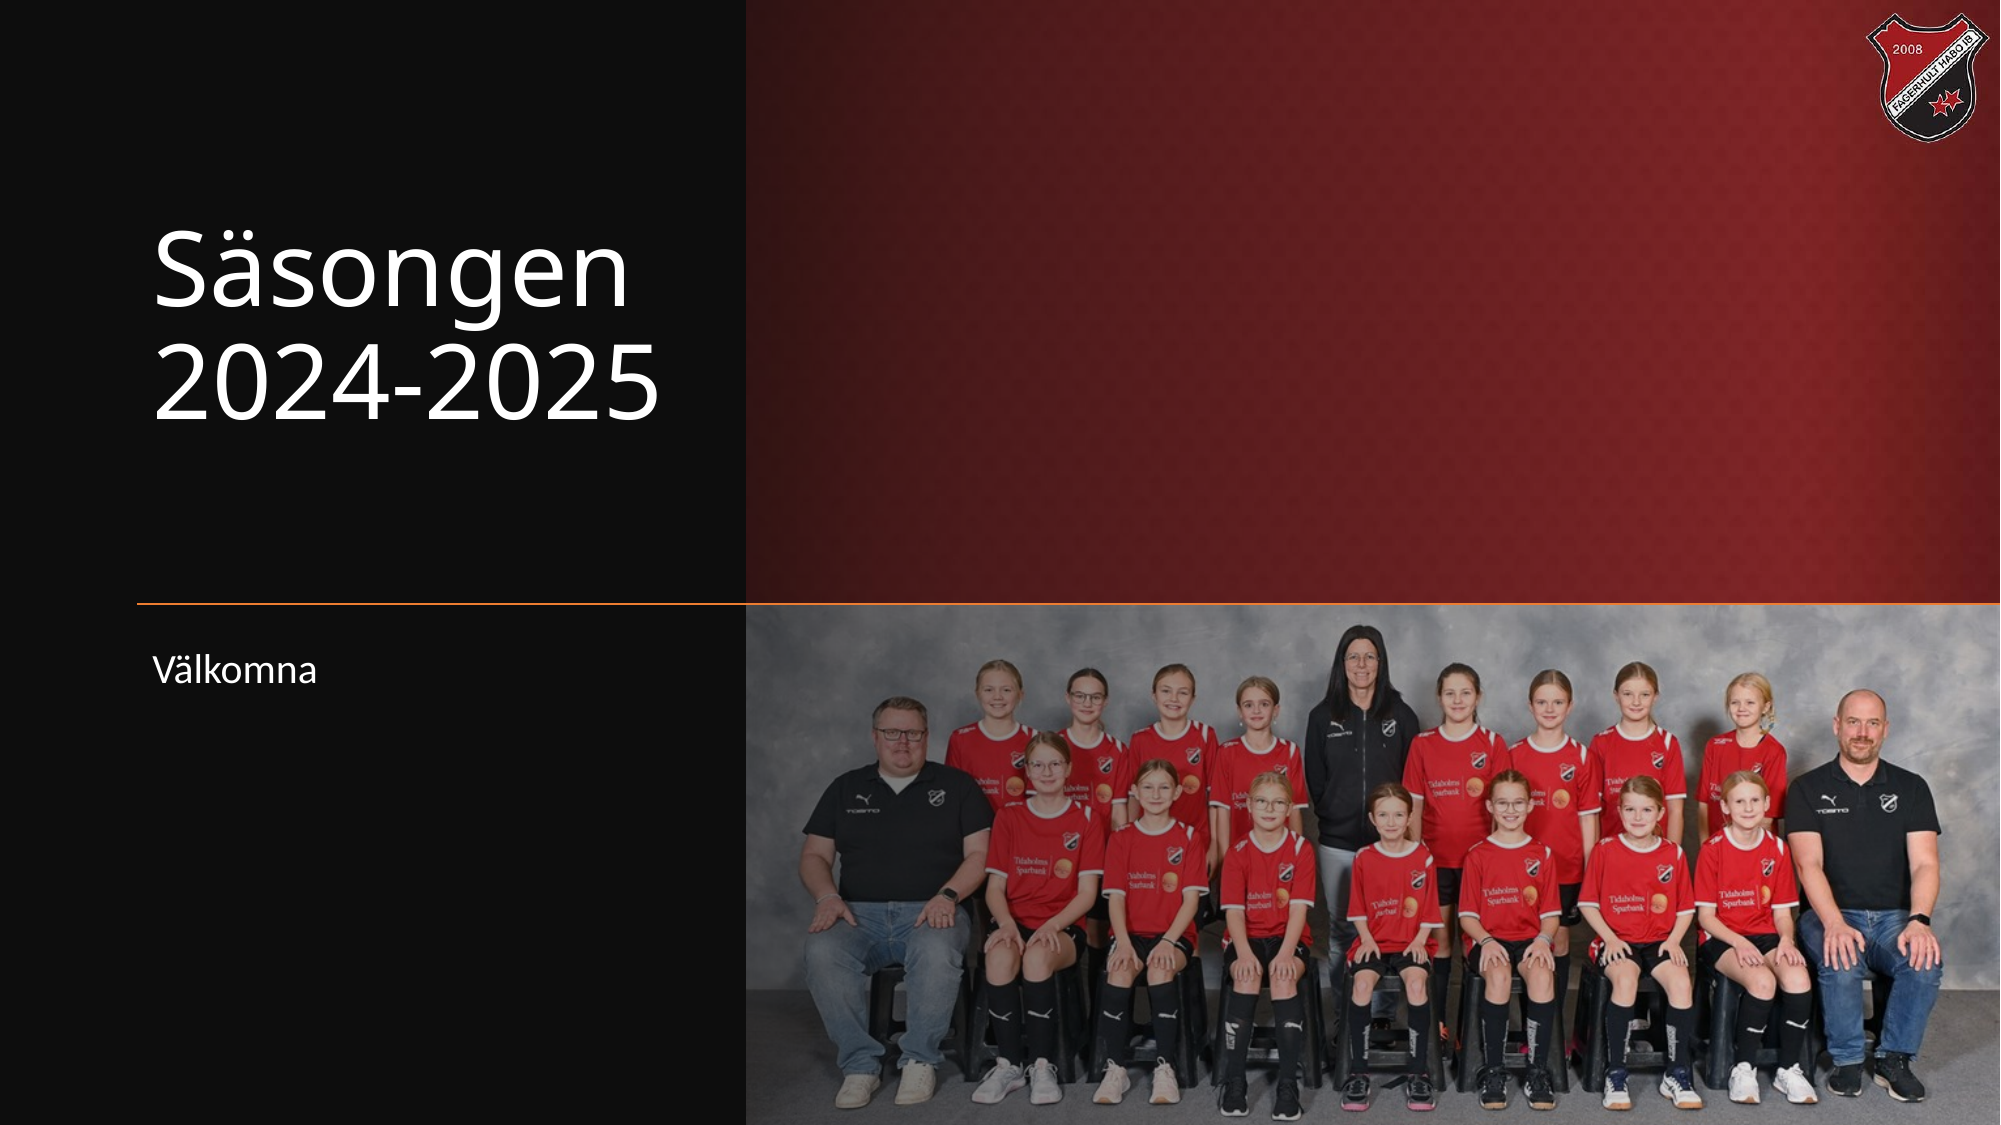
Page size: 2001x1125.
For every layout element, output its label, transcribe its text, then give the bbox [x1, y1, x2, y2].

subtitle Välkomna [137, 640, 745, 912]
title Säsongen 2024-2025 [137, 182, 745, 575]
picture [745, 604, 2000, 1125]
picture [745, 0, 2000, 603]
text_box [0, 0, 745, 1125]
